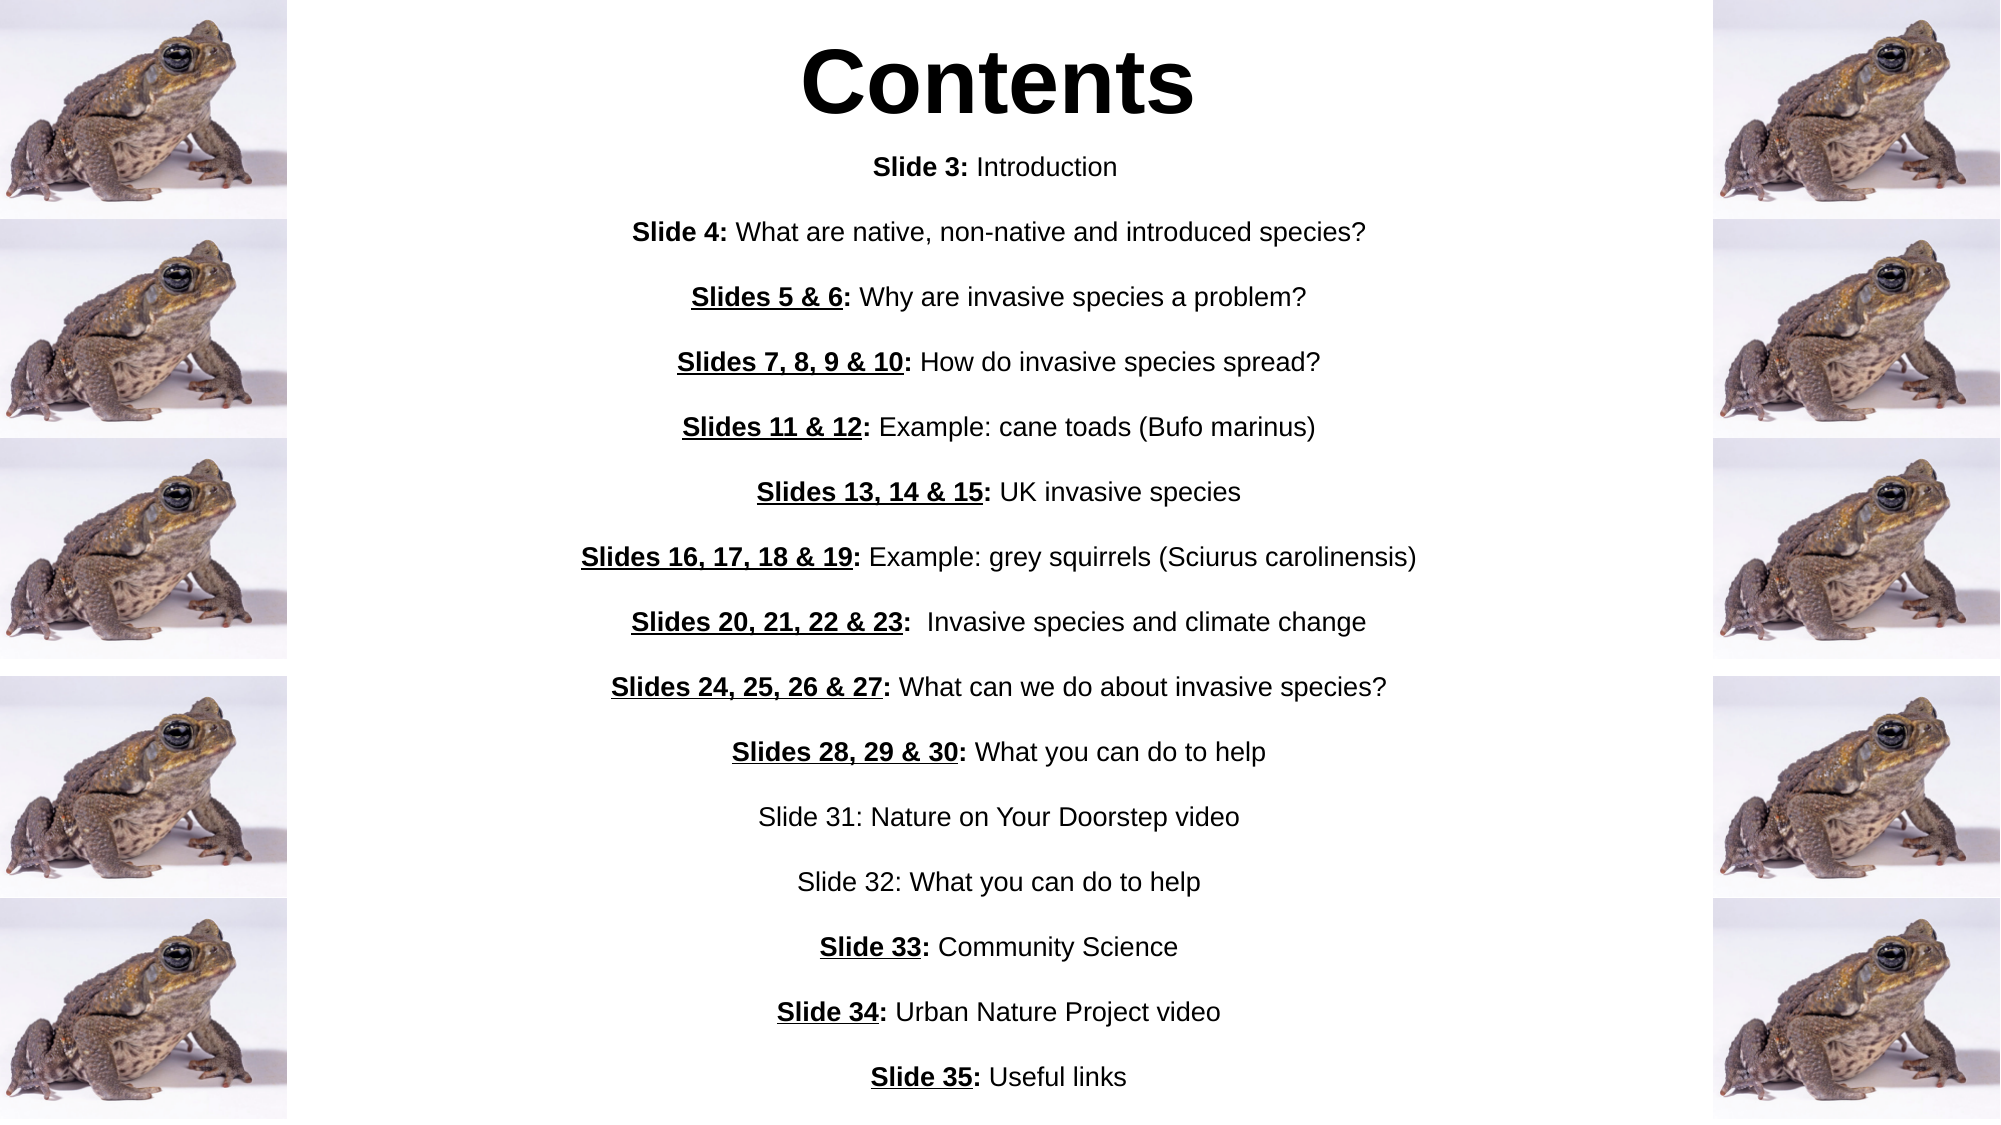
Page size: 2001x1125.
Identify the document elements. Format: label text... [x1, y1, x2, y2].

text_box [0, 0, 287, 1119]
text_box Contents [287, 14, 1713, 140]
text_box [1713, 0, 2000, 1119]
text_box Slide 3: Introduction Slide 4: What are native, non-native and introduced species? Slides 5 & 6: Why are invasive species a problem? Slides 7, 8, 9 & 10: How do invasive species spread? Slides 11 & 12: Example: cane toads (Bufo marinus) Slides 13, 14 & 15: UK invasive species Slides 16, 17, 18 & 19: Example: grey squirrels (Sciurus carolinensis) Slides 20, 21, 22 & 23: Invasive species and climate change Slides 24, 25, 26 & 27: What can we do about invasive species? Slides 28, 29 & 30: What you can do to help Slide 31: Nature on Your Doorstep video Slide 32: What you can do to help Slide 33: Community Science Slide 34: Urban Nature Project video Slide 35: Useful links [314, 142, 1684, 1099]
